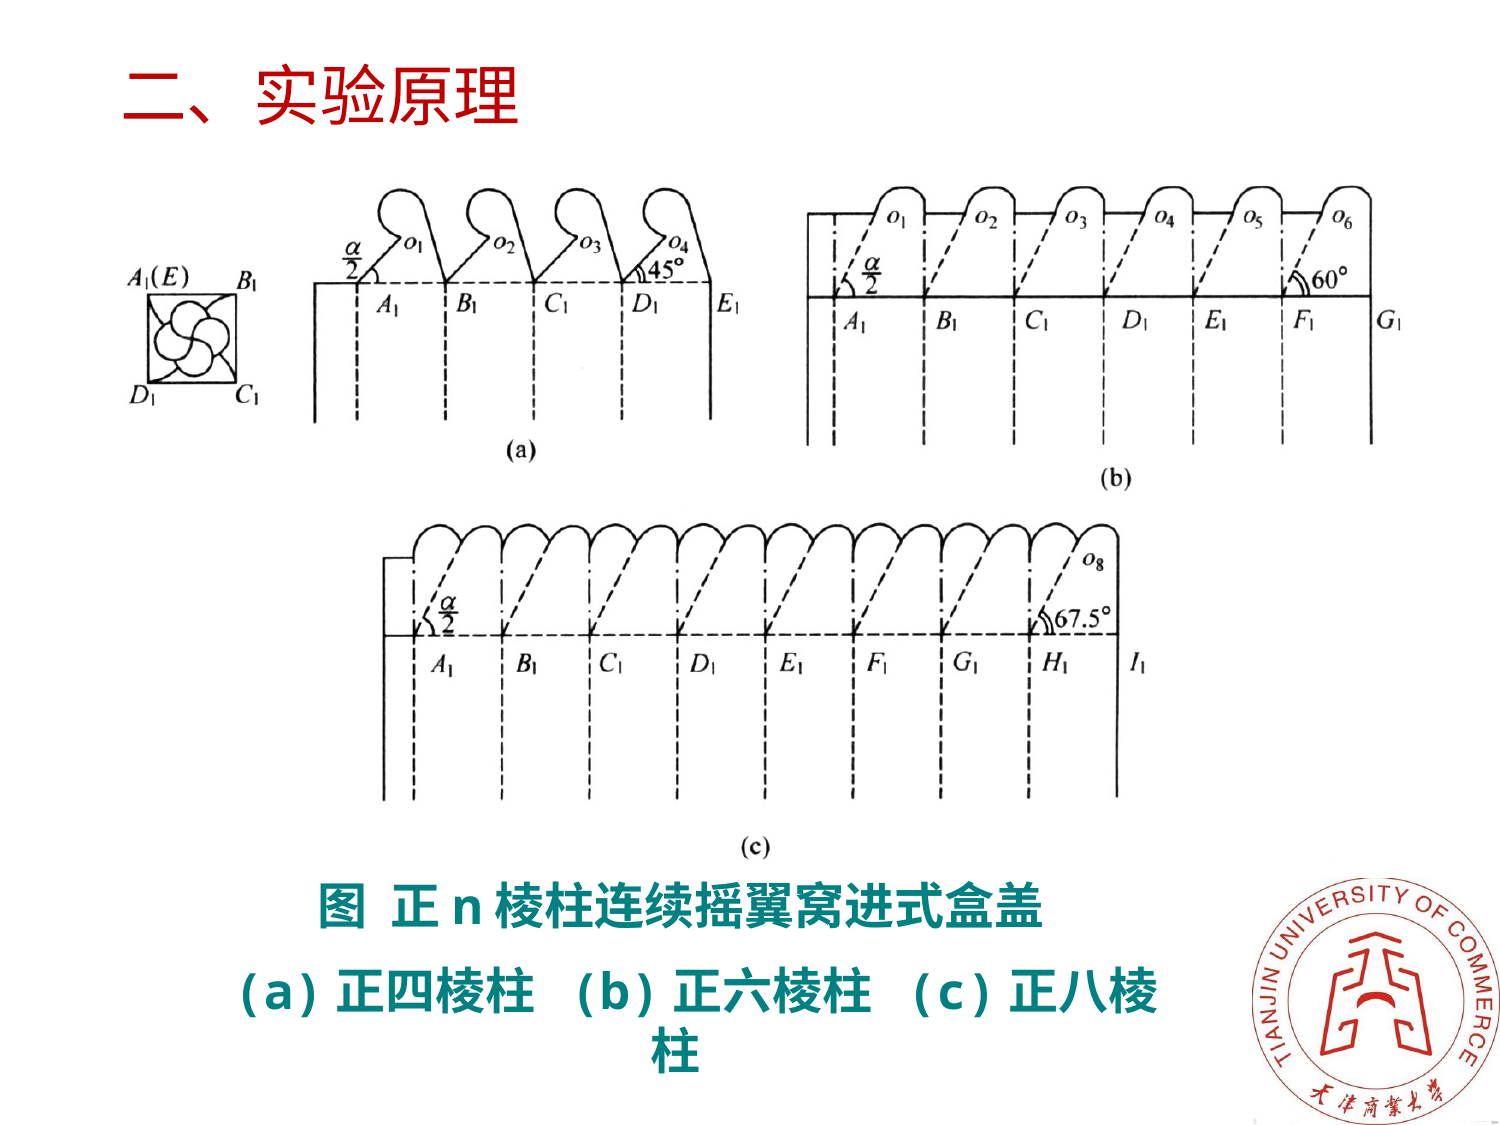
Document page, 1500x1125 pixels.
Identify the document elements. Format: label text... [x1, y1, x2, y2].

text_box 图 正n棱柱连续摇翼窝进式盒盖 (a)正四棱柱 (b)正六棱柱 (c)正八棱柱 [187, 871, 1175, 1087]
picture [1252, 878, 1500, 1125]
text_box 二、实验原理 [105, 46, 1301, 222]
picture [116, 175, 1417, 863]
